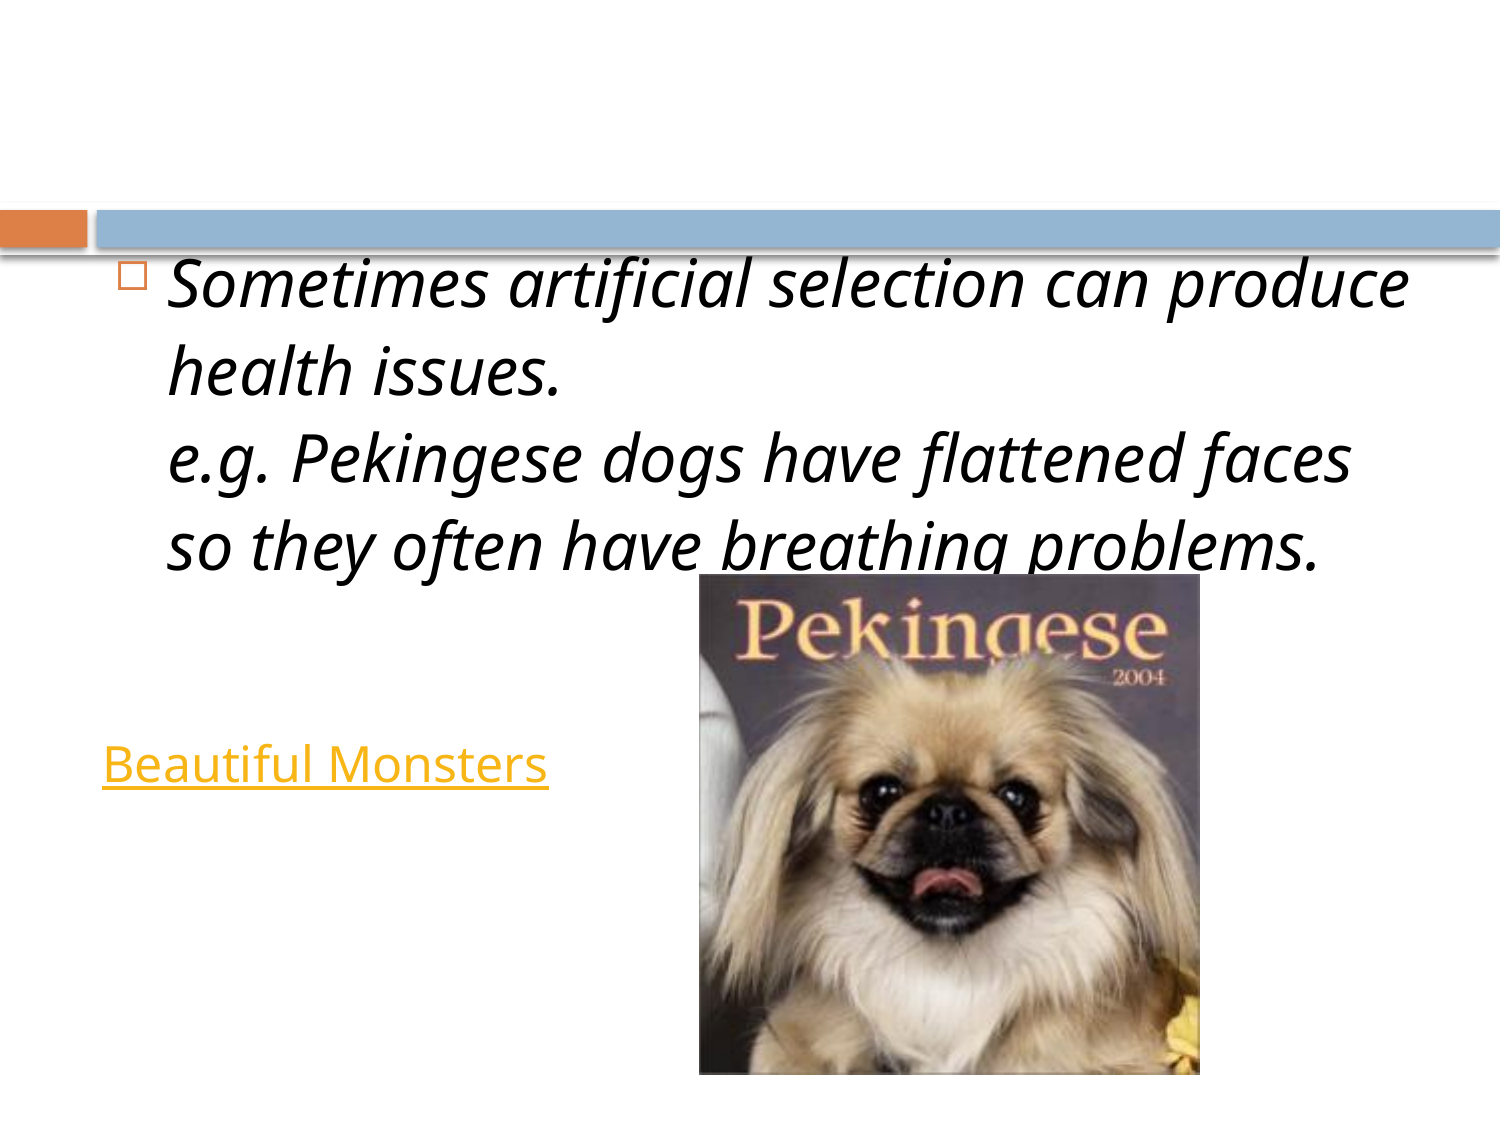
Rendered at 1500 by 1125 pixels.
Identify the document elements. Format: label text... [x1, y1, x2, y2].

text_box Beautiful Monsters [87, 724, 693, 853]
list Sometimes artificial selection can produce health issues. e.g. Pekingese dogs have flattened faces so they often have breathing problems. [99, 224, 1438, 638]
picture [699, 574, 1201, 1076]
